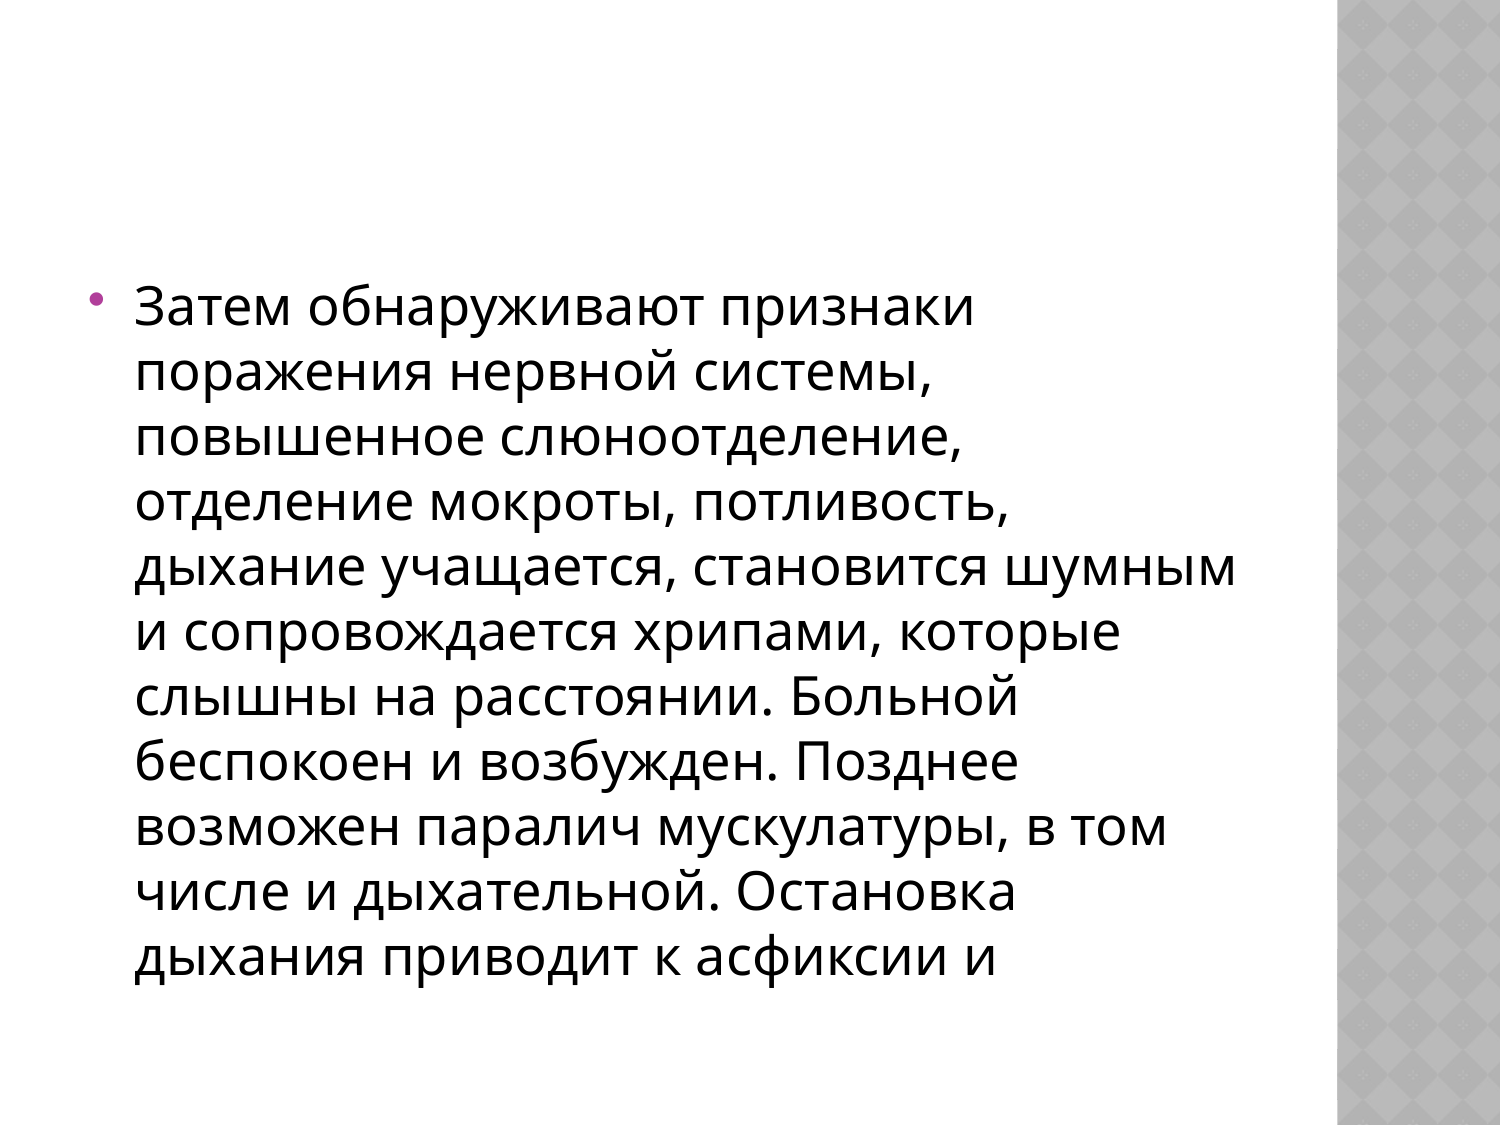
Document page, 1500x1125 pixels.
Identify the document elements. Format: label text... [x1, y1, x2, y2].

list Затем обнаруживают признаки поражения нервной системы, повышенное слюноотделение, отделение мокроты, потливость, дыхание учащается, становится шумным и сопровождается хрипами, которые слышны на расстоянии. Больной беспокоен и возбужден. Позднее возможен паралич мускулатуры, в том числе и дыхательной. Остановка дыхания приводит к асфиксии и [75, 264, 1263, 1059]
